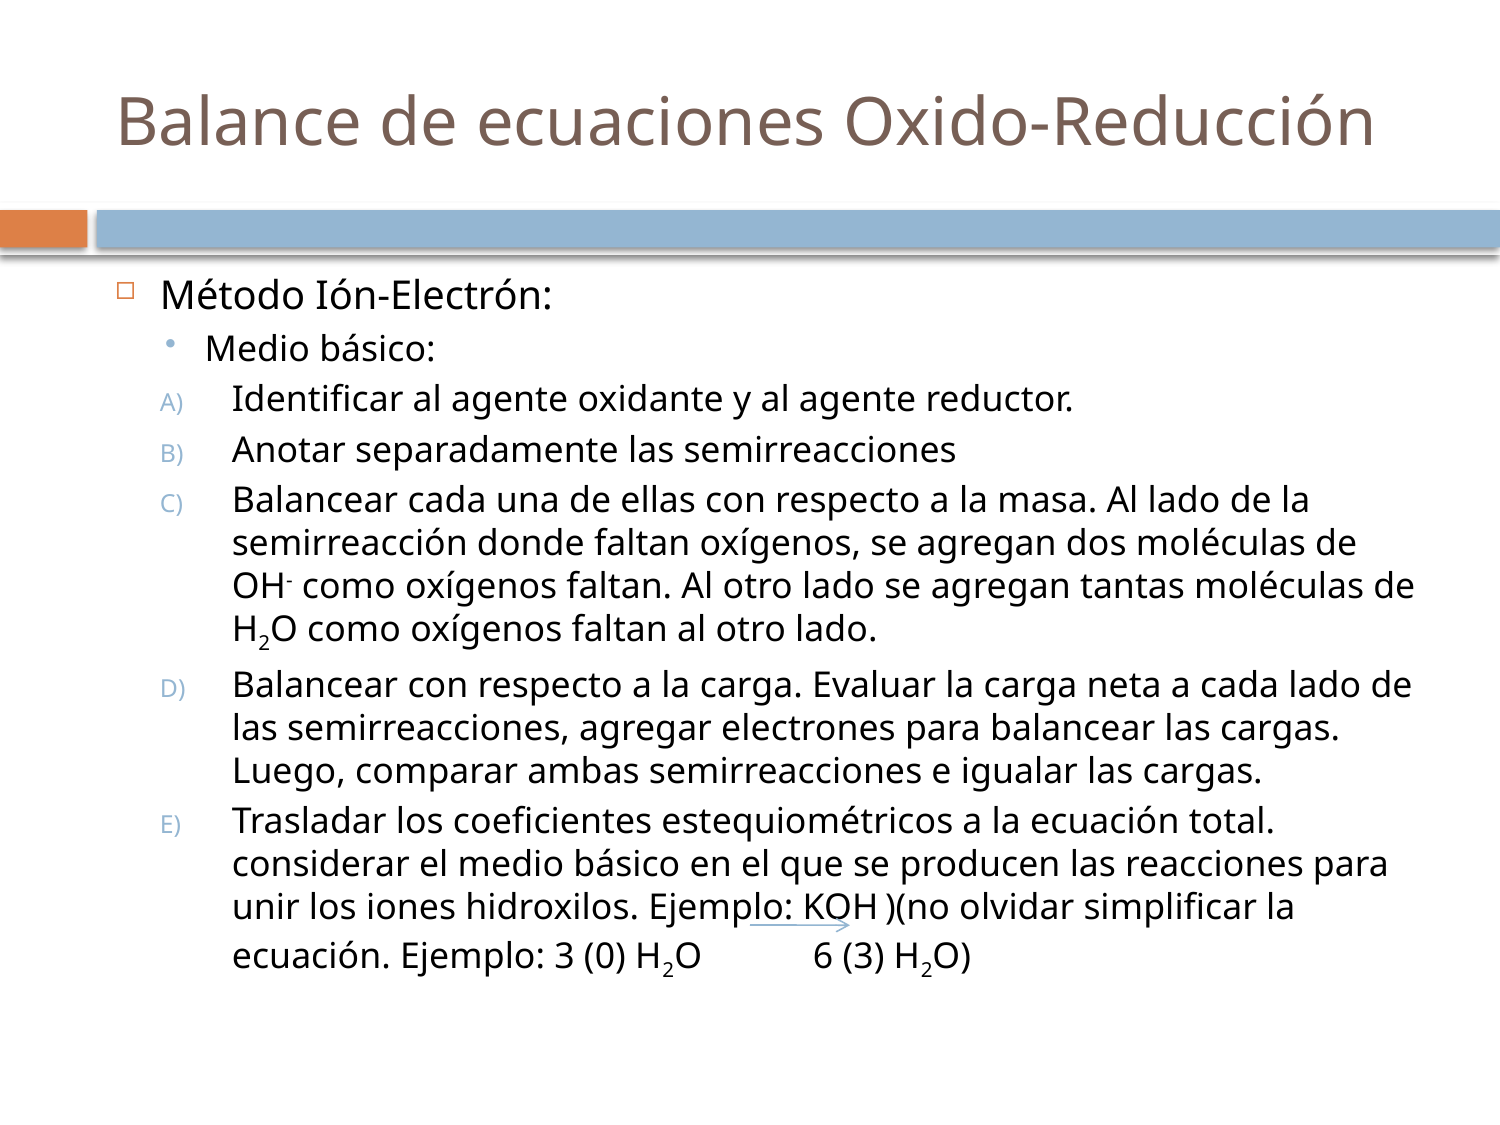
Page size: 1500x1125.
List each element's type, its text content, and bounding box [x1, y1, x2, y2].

title Balance de ecuaciones Oxido-Reducción [100, 37, 1438, 200]
list Método Ión-Electrón: Medio básico: Identificar al agente oxidante y al agente reductor. Anotar separadamente las semirreacciones Balancear cada una de ellas con respecto a la masa. Al lado de la semirreacción donde faltan oxígenos, se agregan dos moléculas de OH- como oxígenos faltan. Al otro lado se agregan tantas moléculas de H2O como oxígenos faltan al otro lado. Balancear con respecto a la carga. Evaluar la carga neta a cada lado de las semirreacciones, agregar electrones para balancear las cargas. Luego, comparar ambas semirreacciones e igualar las cargas. Trasladar los coeficientes estequiométricos a la ecuación total. considerar el medio básico en el que se producen las reacciones para unir los iones hidroxilos. Ejemplo: KOH )(no olvidar simplificar la ecuación. Ejemplo: 3 (0) H2O 6 (3) H2O) [100, 262, 1438, 1000]
